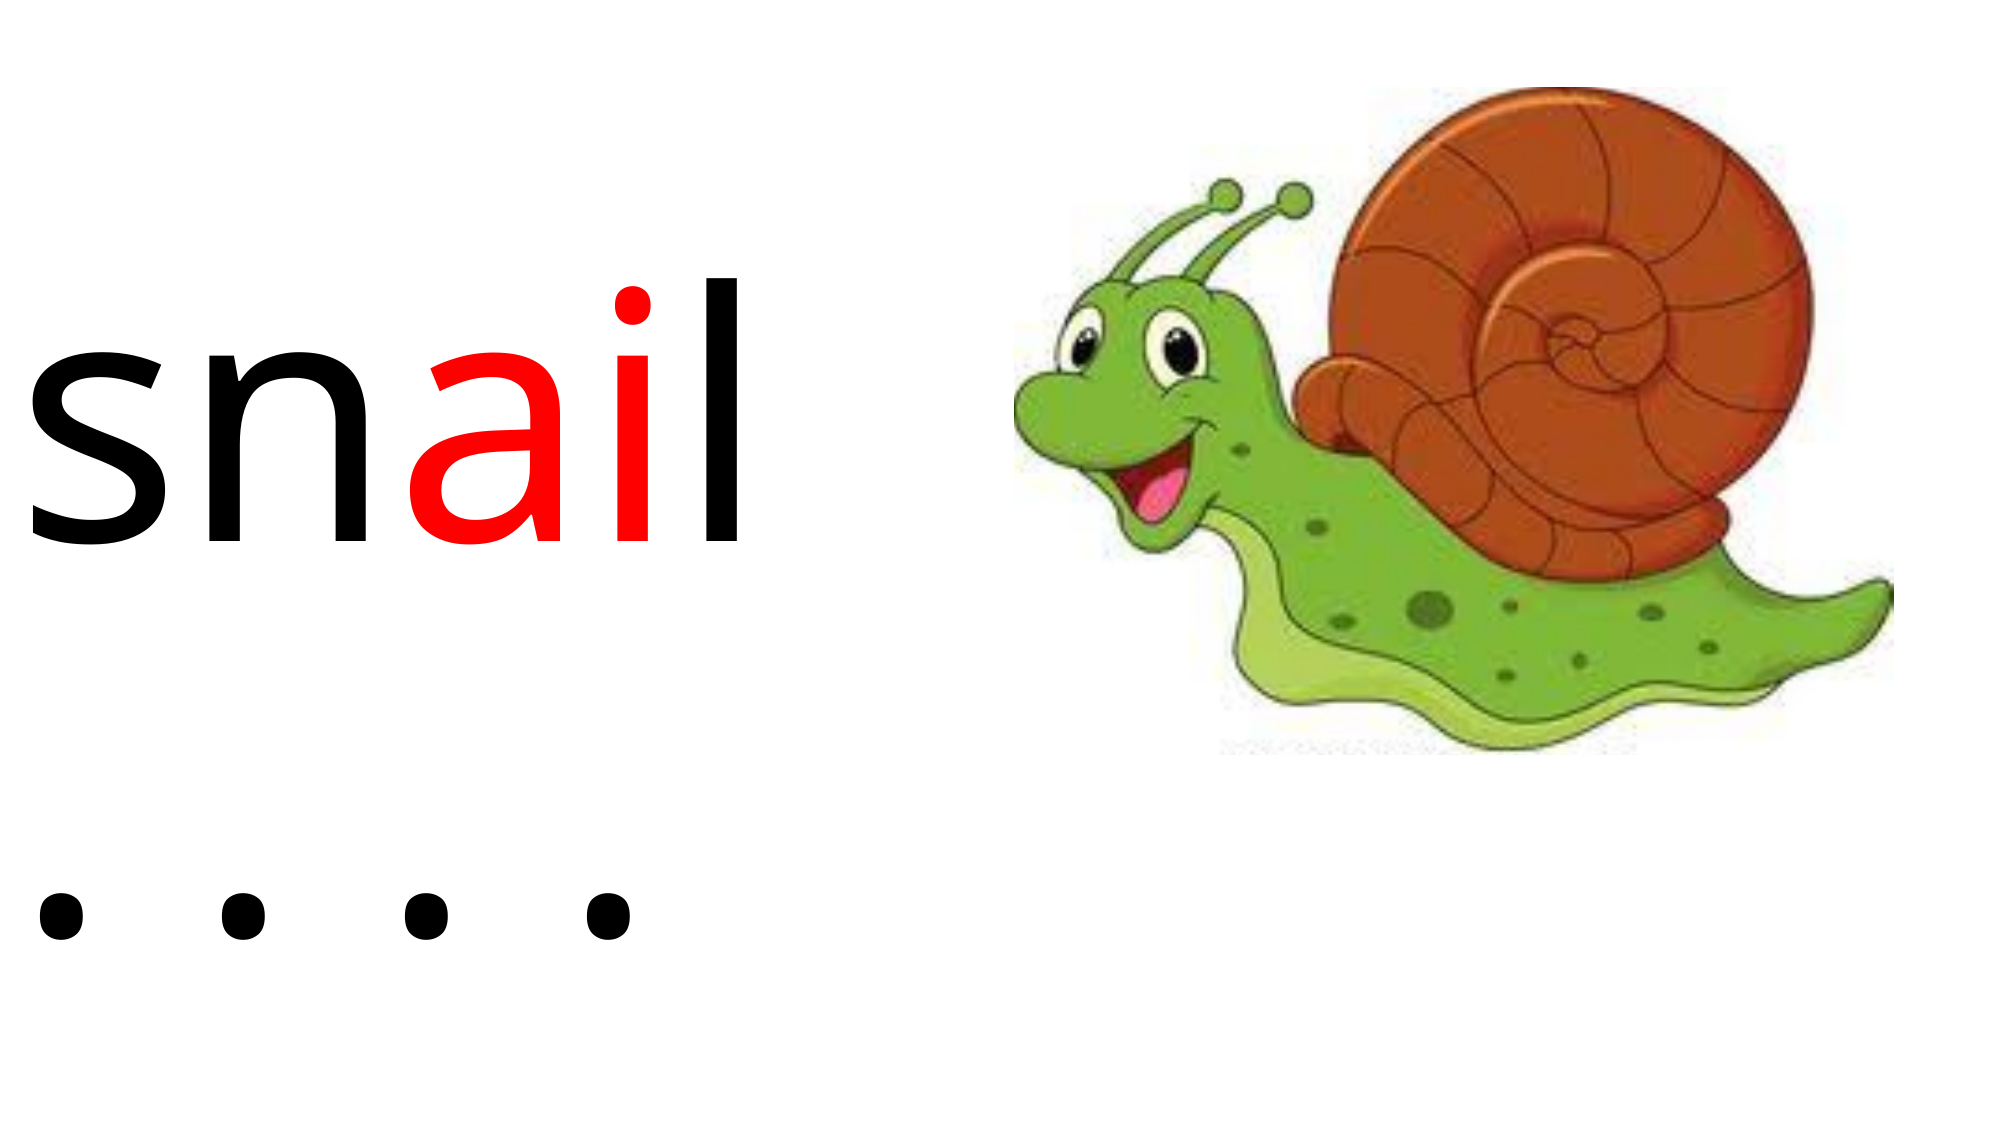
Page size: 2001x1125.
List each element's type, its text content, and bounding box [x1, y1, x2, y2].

list snail . . . . [0, 234, 1129, 1038]
picture [999, 87, 1894, 755]
